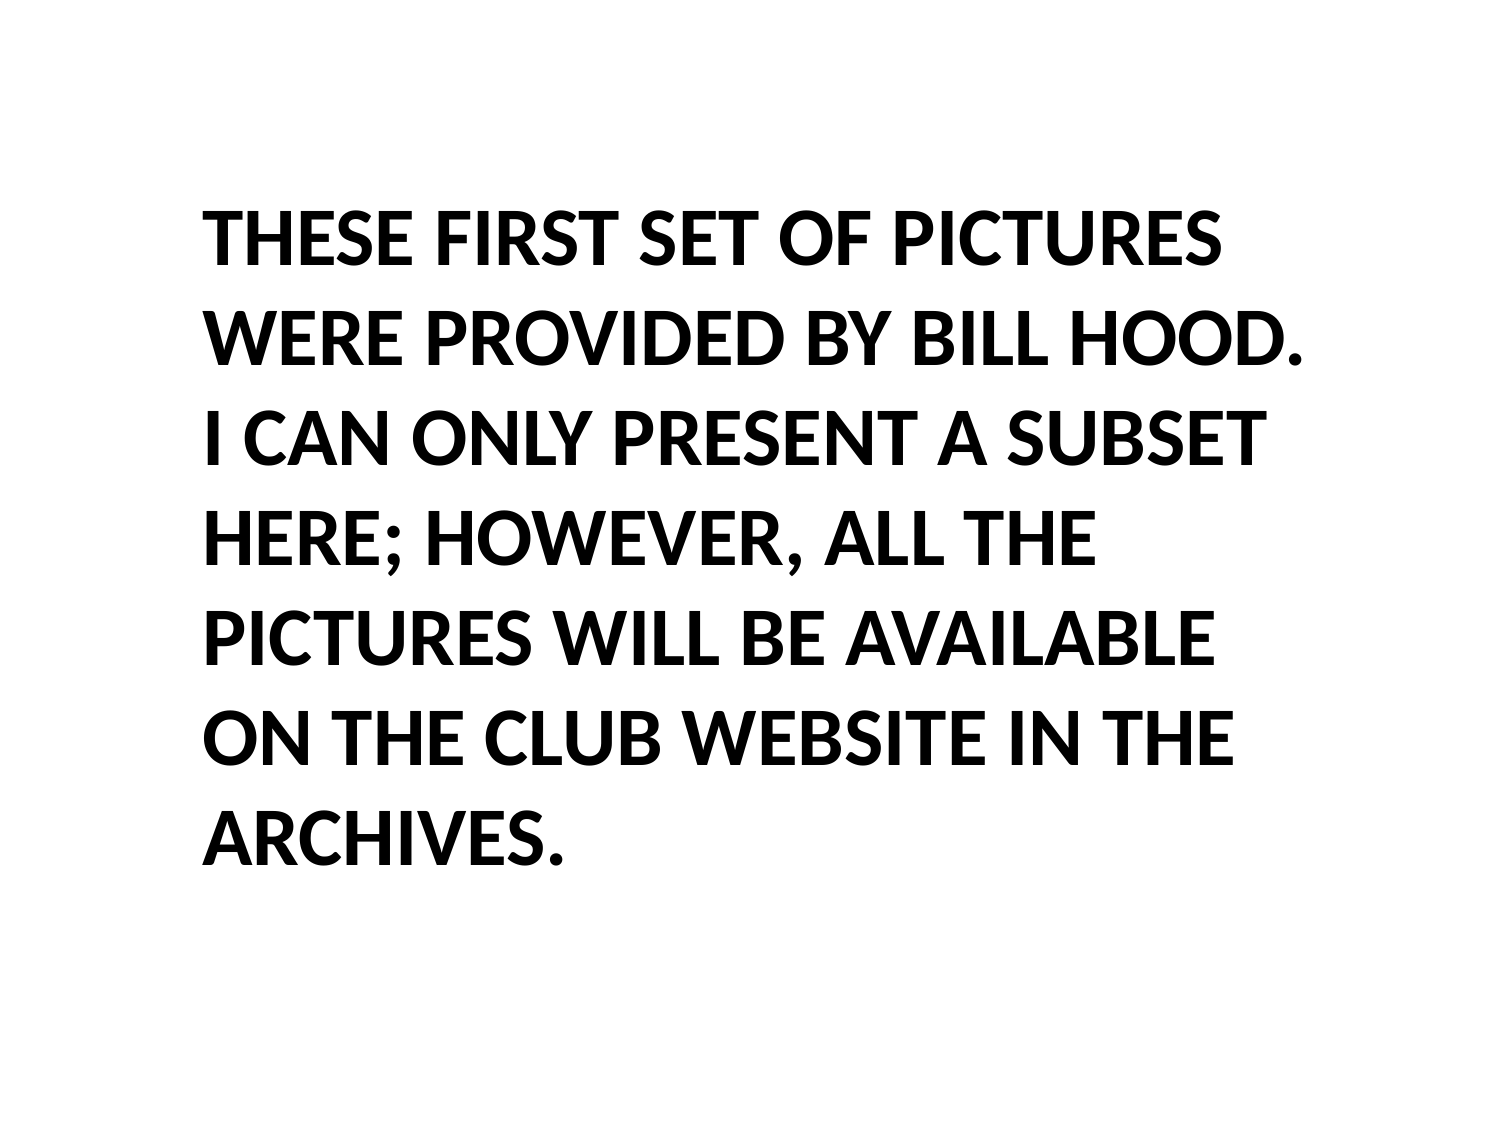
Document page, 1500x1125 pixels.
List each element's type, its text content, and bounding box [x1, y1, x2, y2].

text_box THESE FIRST SET OF PICTURES WERE PROVIDED BY BILL HOOD. I CAN ONLY PRESENT A SUBSET HERE; HOWEVER, ALL THE PICTURES WILL BE AVAILABLE ON THE CLUB WEBSITE IN THE ARCHIVES. [187, 174, 1363, 890]
